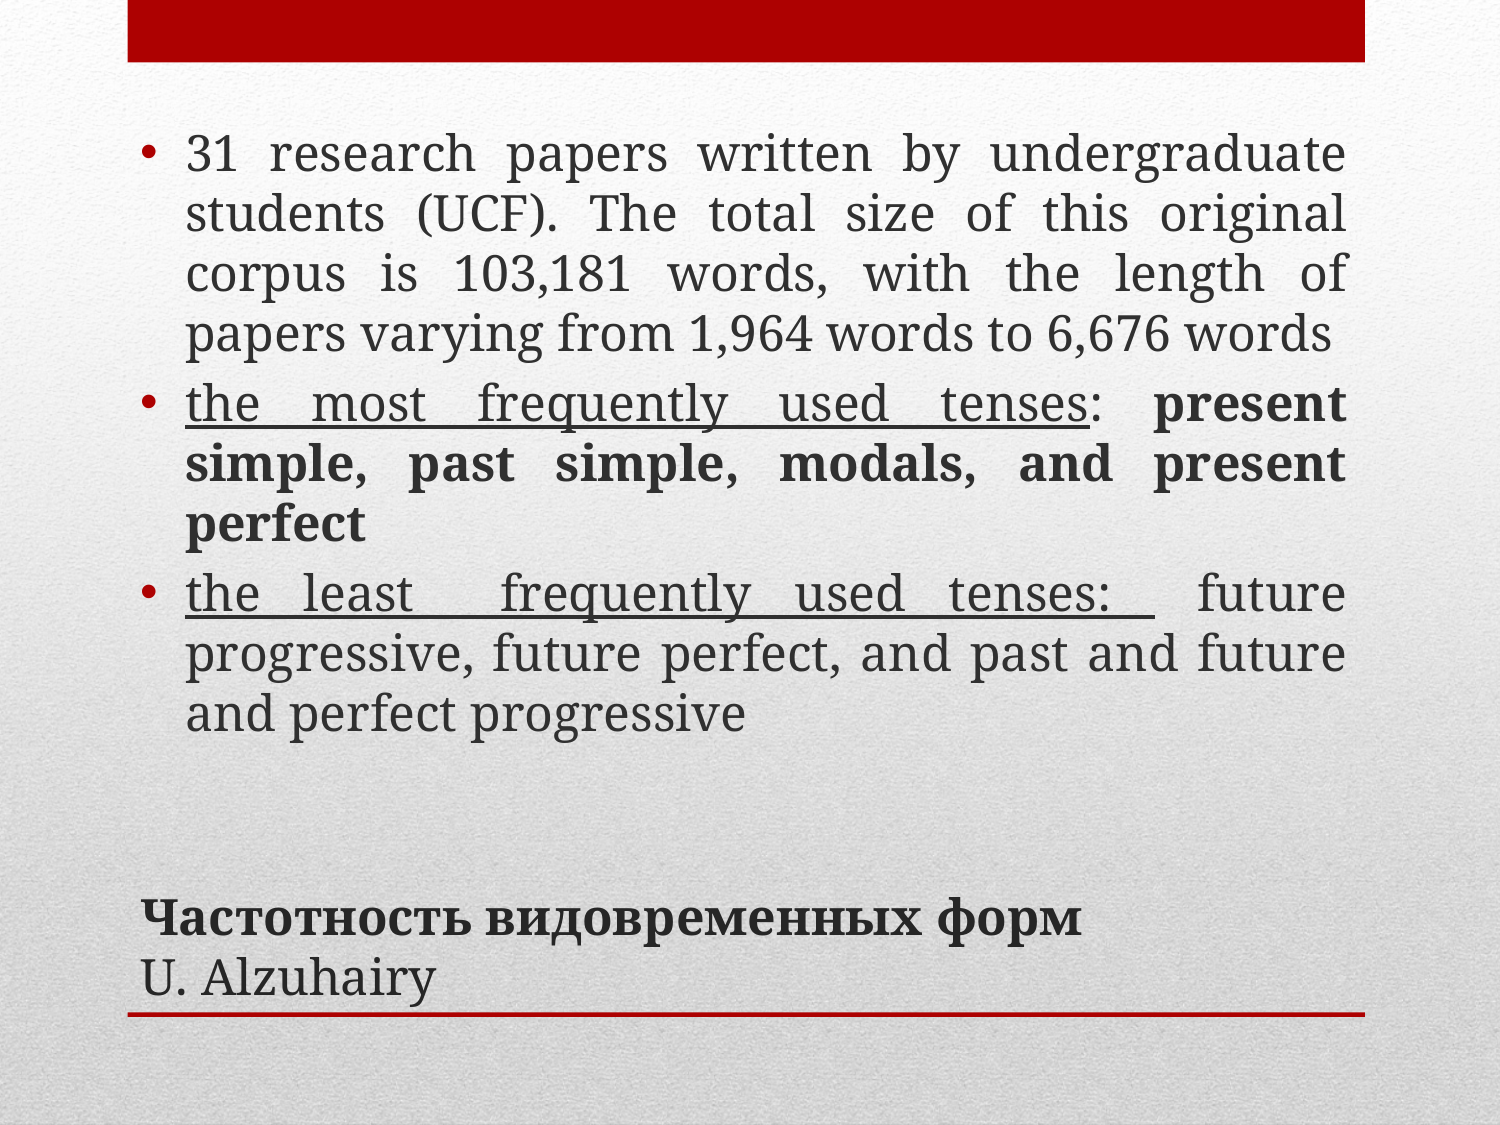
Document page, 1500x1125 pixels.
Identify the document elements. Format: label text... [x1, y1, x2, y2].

title Частотность видовременных форм U. Alzuhairy [125, 750, 1270, 1013]
list 31 research papers written by undergraduate students (UCF). The total size of this original corpus is 103,181 words, with the length of papers varying from 1,964 words to 6,676 words the most frequently used tenses: present simple, past simple, modals, and present perfect the least frequently used tenses: future progressive, future perfect, and past and future and perfect progressive [125, 112, 1363, 750]
